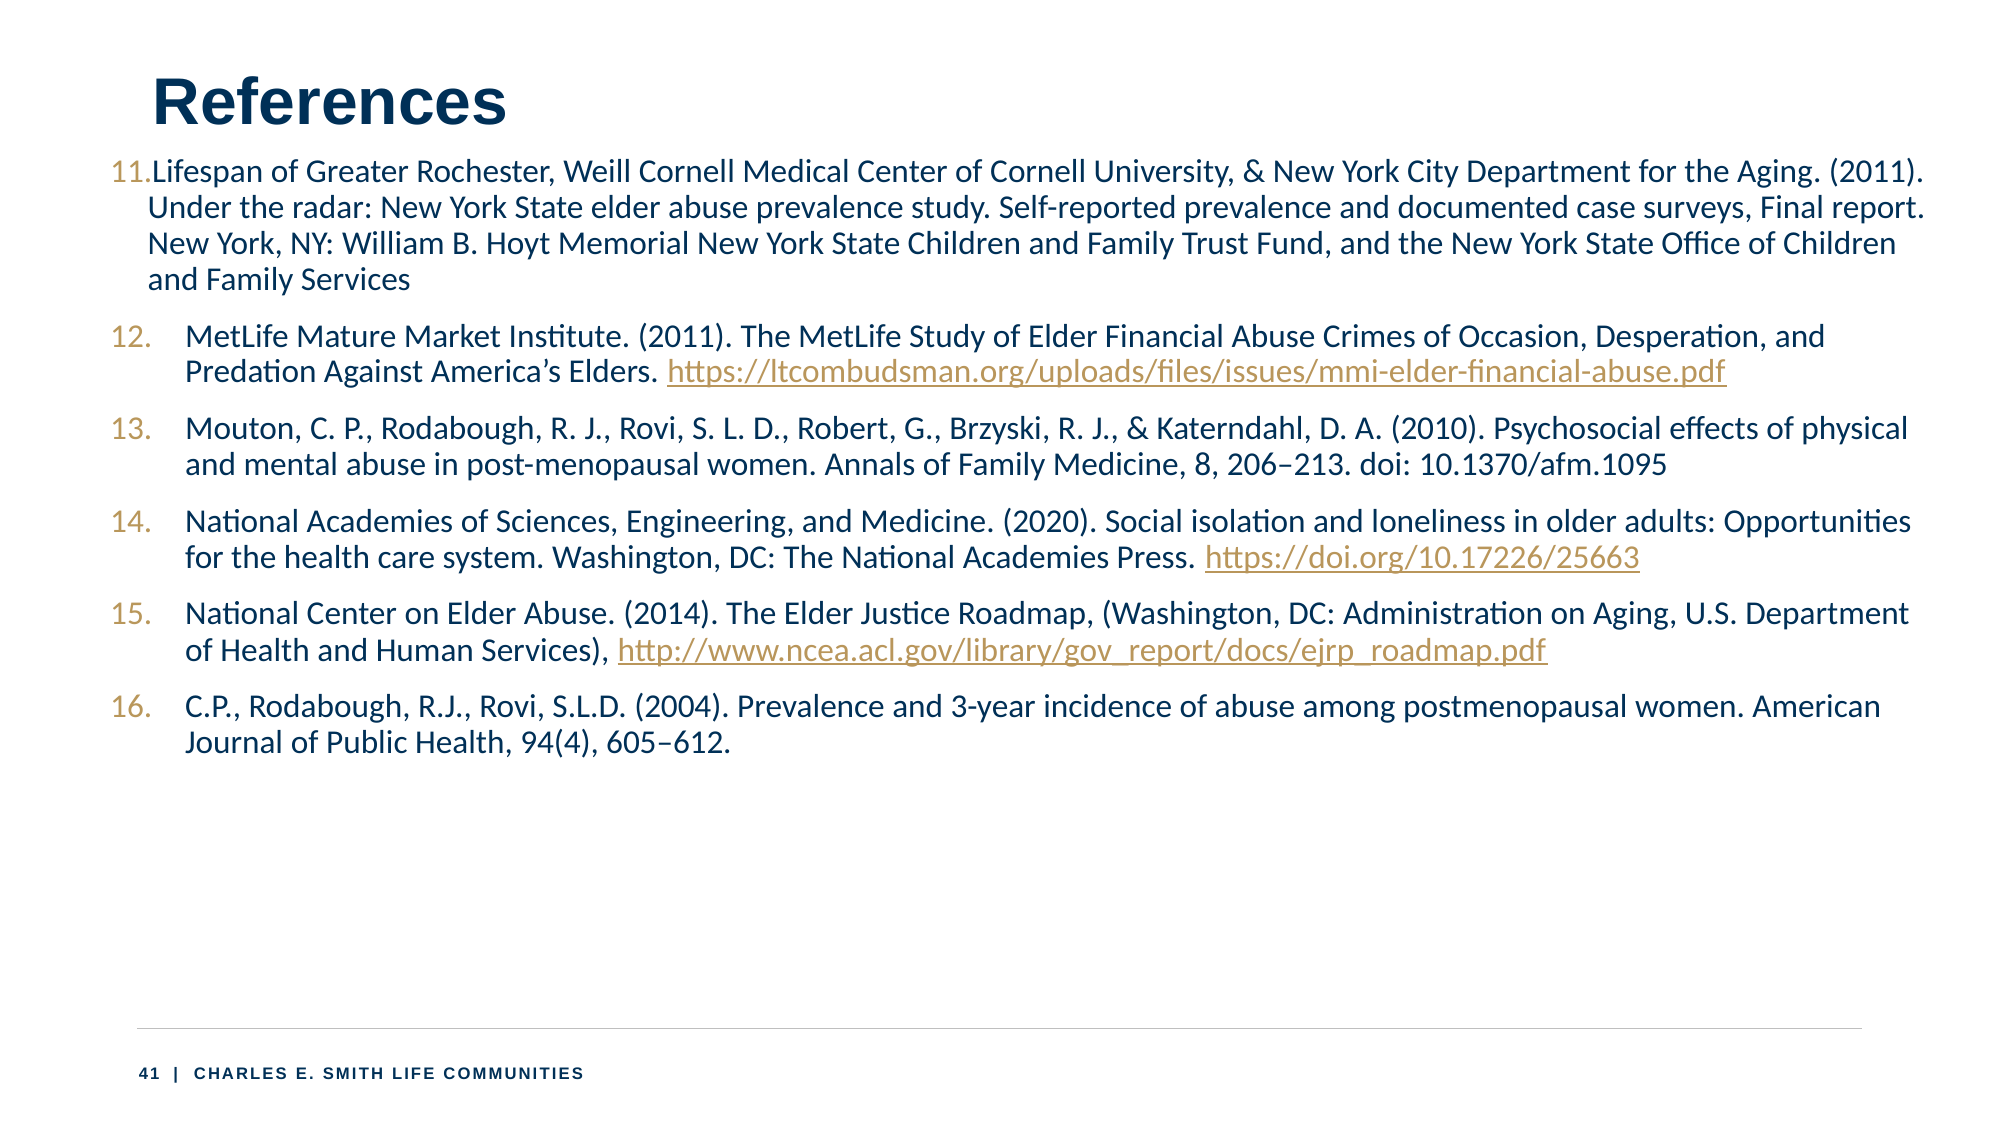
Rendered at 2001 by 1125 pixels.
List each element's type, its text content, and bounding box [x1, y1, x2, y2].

title References [137, 59, 1863, 146]
list Lifespan of Greater Rochester, Weill Cornell Medical Center of Cornell University, & New York City Department for the Aging. (2011). Under the radar: New York State elder abuse prevalence study. Self-reported prevalence and documented case surveys, Final report. New York, NY: William B. Hoyt Memorial New York State Children and Family Trust Fund, and the New York State Office of Children and Family Services MetLife Mature Market Institute. (2011). The MetLife Study of Elder Financial Abuse Crimes of Occasion, Desperation, and Predation Against America’s Elders. https://ltcombudsman.org/uploads/files/issues/mmi-elder-financial-abuse.pdf Mouton, C. P., Rodabough, R. J., Rovi, S. L. D., Robert, G., Brzyski, R. J., & Katerndahl, D. A. (2010). Psychosocial effects of physical and mental abuse in post-menopausal women. Annals of Family Medicine, 8, 206–213. doi: 10.1370/afm.1095 National Academies of Sciences, Engineering, and Medicine. (2020). Social isolation and loneliness in older adults: Opportunities for the health care system. Washington, DC: The National Academies Press. https://doi.org/10.17226/25663 National Center on Elder Abuse. (2014). The Elder Justice Roadmap, (Washington, DC: Administration on Aging, U.S. Department of Health and Human Services), http://www.ncea.acl.gov/library/gov_report/docs/ejrp_roadmap.pdf C.P., Rodabough, R.J., Rovi, S.L.D. (2004). Prevalence and 3-year incidence of abuse among postmenopausal women. American Journal of Public Health, 94(4), 605–612. [95, 146, 1954, 1018]
footer | CHARLES E. SMITH LIFE COMMUNITIES [183, 1042, 814, 1103]
slide_number 41 [124, 1042, 183, 1103]
